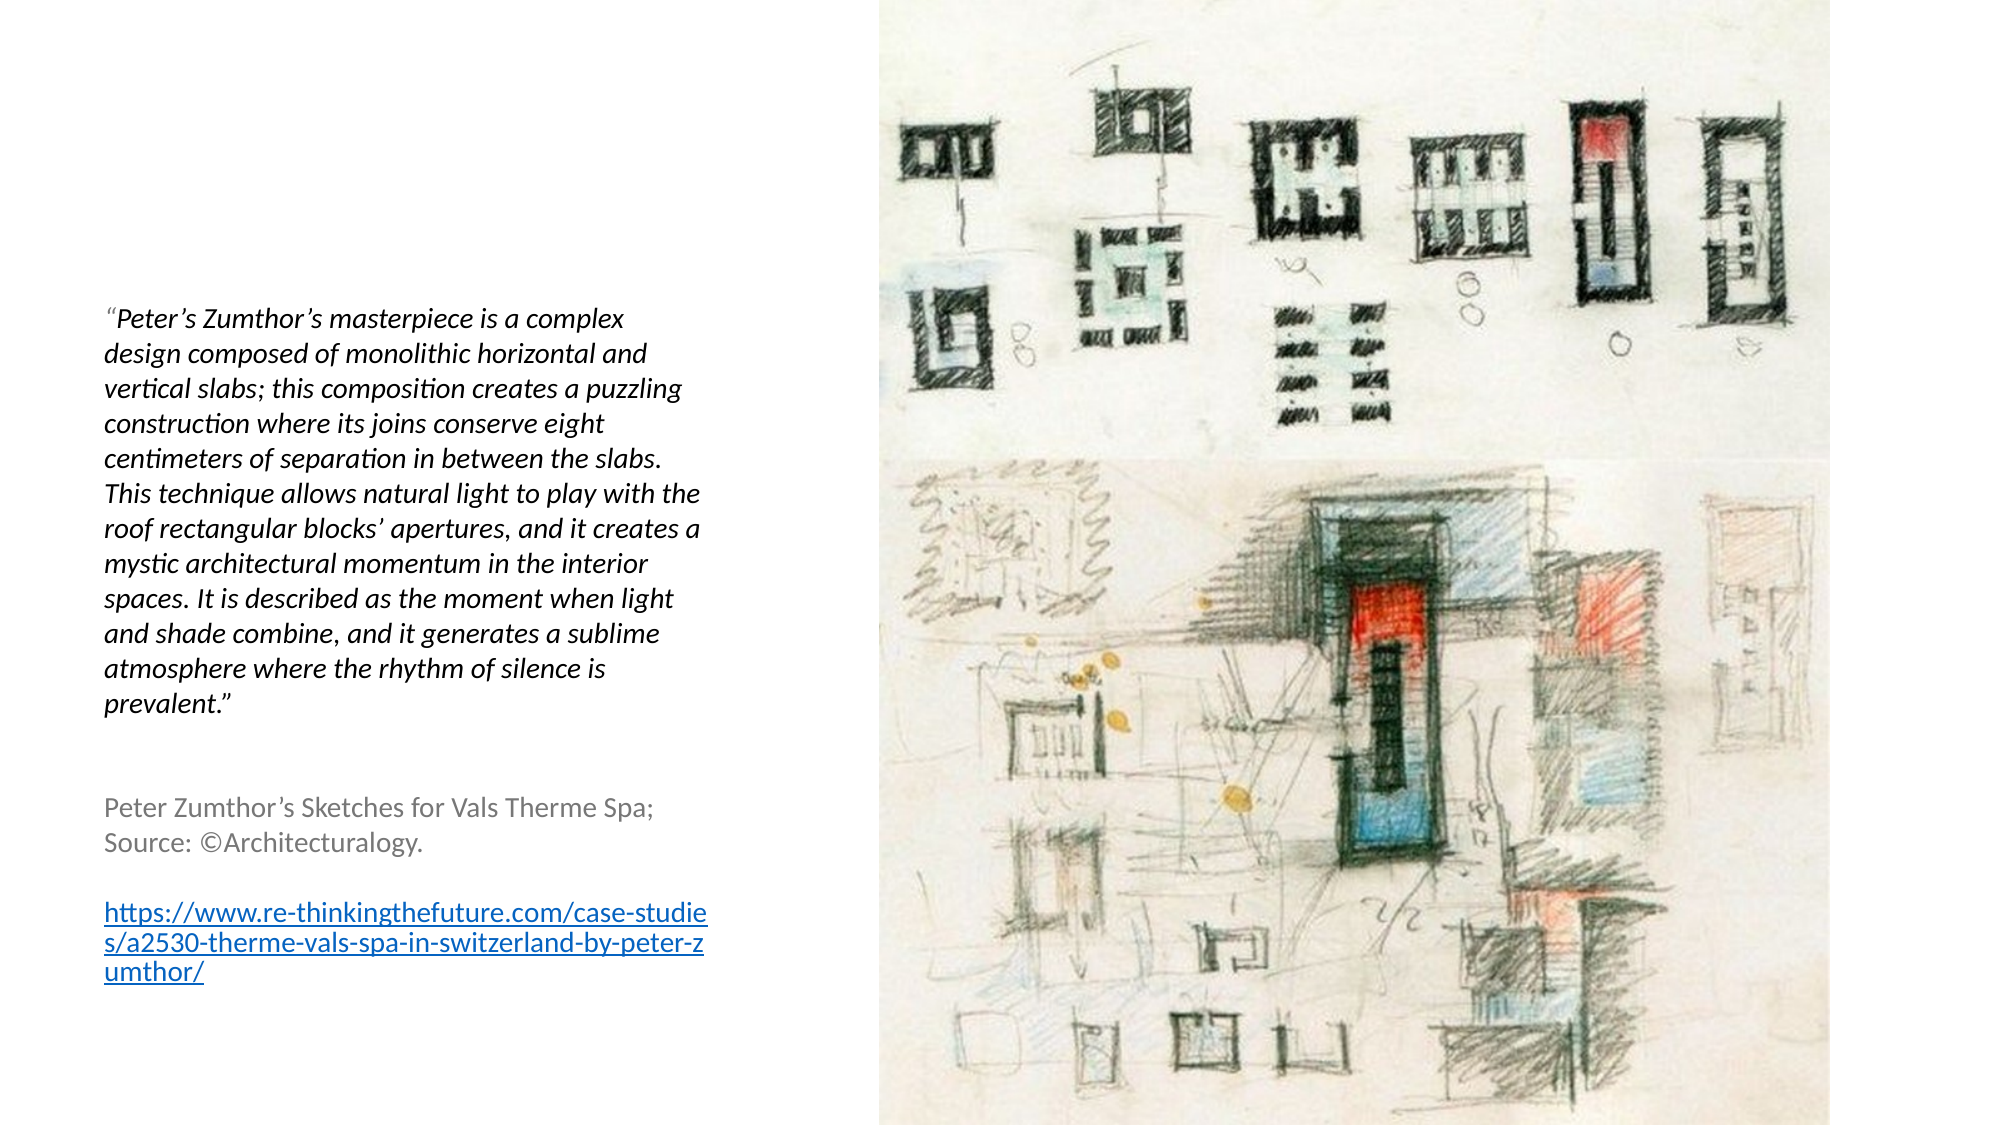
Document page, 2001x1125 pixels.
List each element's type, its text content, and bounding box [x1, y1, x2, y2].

text_box “Peter’s Zumthor’s masterpiece is a complex design composed of monolithic horizontal and vertical slabs; this composition creates a puzzling construction where its joins conserve eight centimeters of separation in between the slabs. This technique allows natural light to play with the roof rectangular blocks’ apertures, and it creates a mystic architectural momentum in the interior spaces. It is described as the moment when light and shade combine, and it generates a sublime atmosphere where the rhythm of silence is prevalent.” Peter Zumthor’s Sketches for Vals Therme Spa; Source: ©Architecturalogy. https://www.re-thinkingthefuture.com/case-studies/a2530-therme-vals-spa-in-switzerland-by-peter-zumthor/ [89, 291, 723, 981]
picture [879, 0, 1830, 1125]
